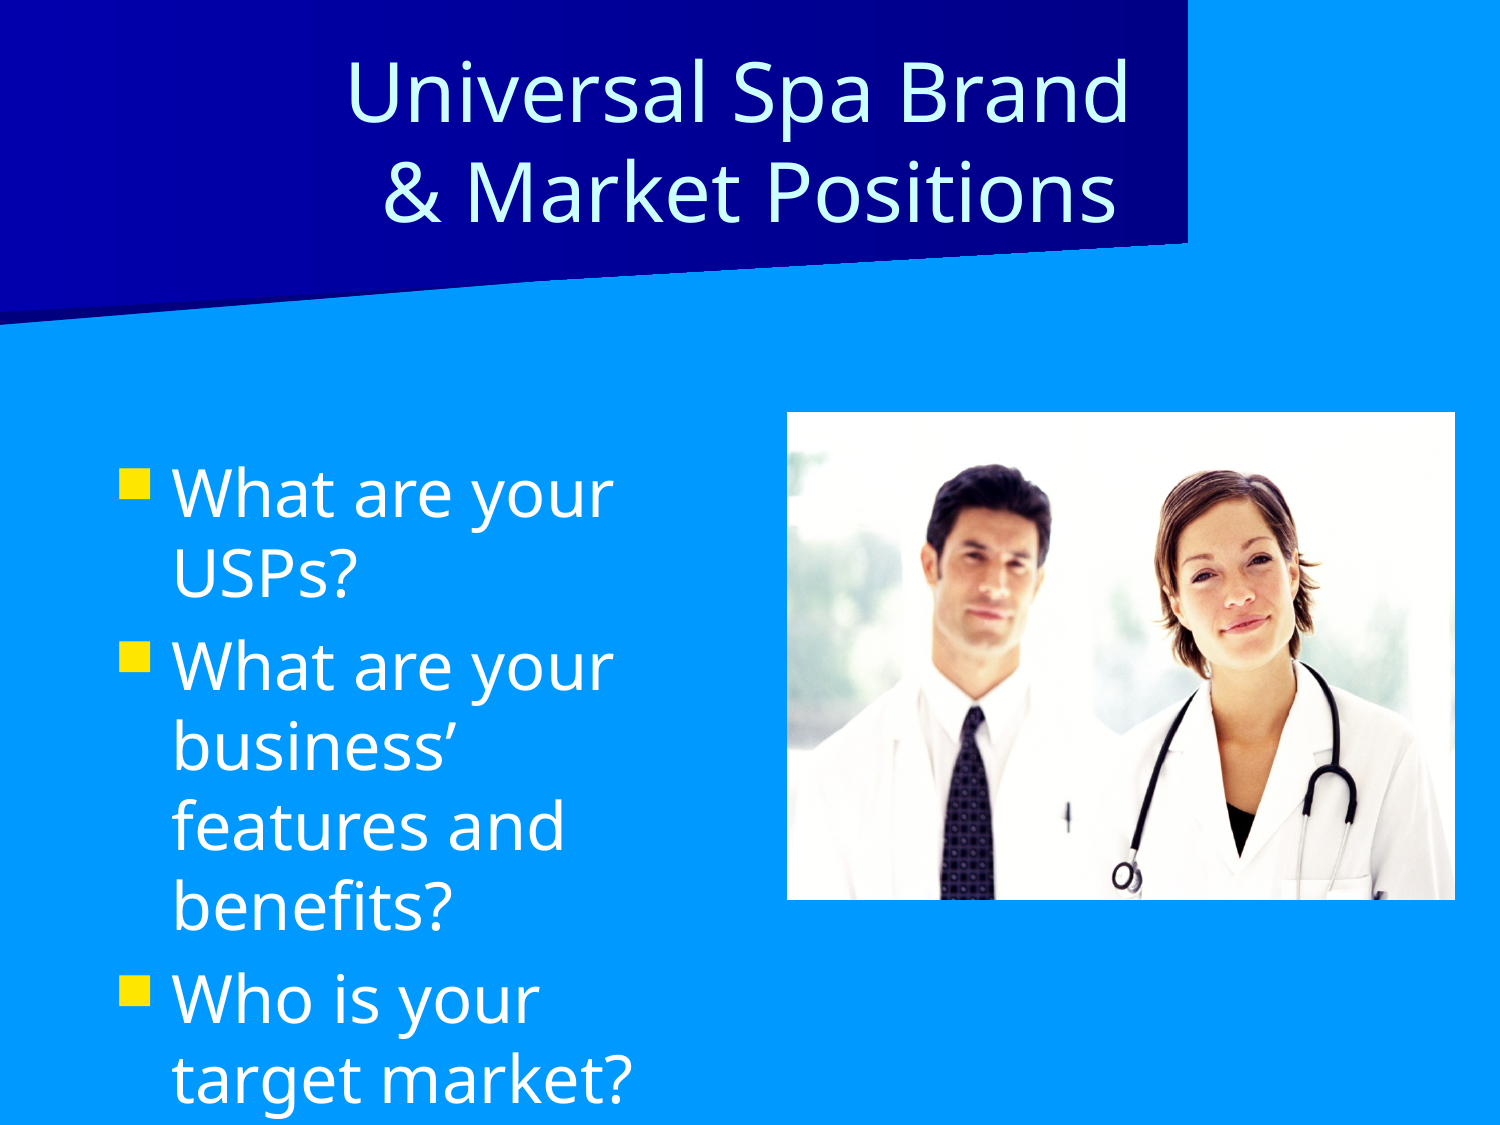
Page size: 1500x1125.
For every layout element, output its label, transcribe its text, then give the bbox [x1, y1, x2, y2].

picture [787, 412, 1455, 901]
title Universal Spa Brand & Market Positions [74, 44, 1426, 233]
list What are your USPs? What are your business’ features and benefits? Who is your target market? [99, 349, 738, 1076]
